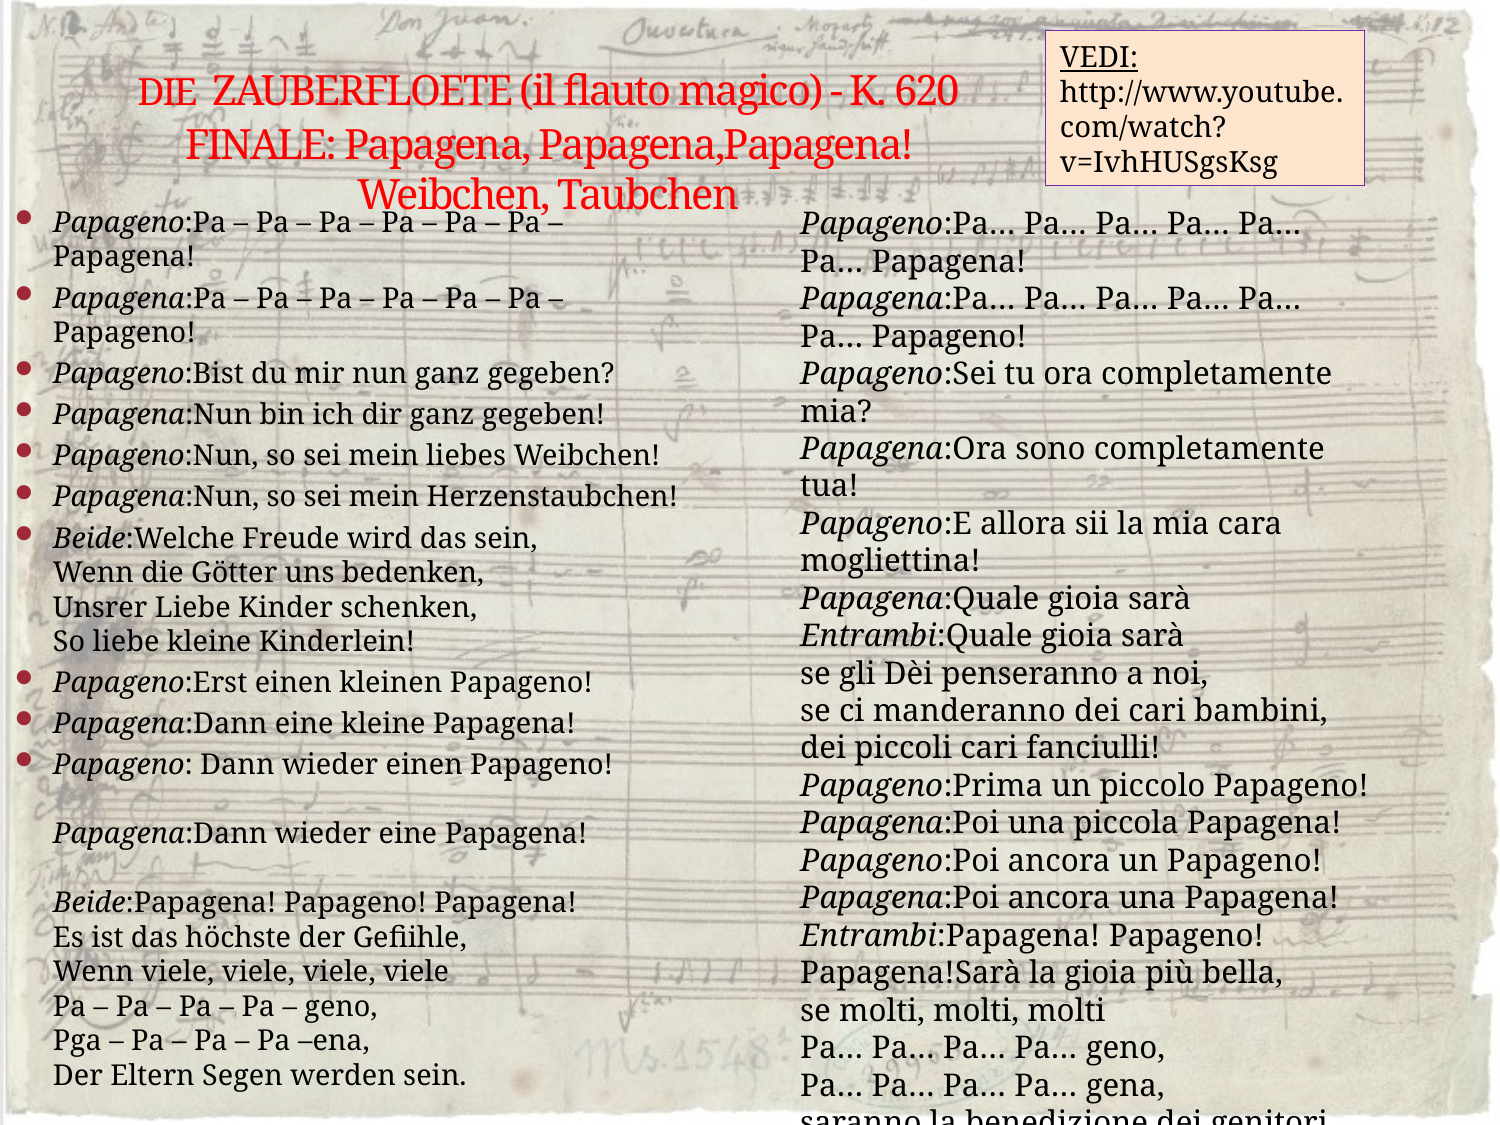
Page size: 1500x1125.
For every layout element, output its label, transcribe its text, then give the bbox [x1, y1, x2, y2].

text_box VEDI: http://www.youtube.com/watch?v=IvhHUSgsKsg [1045, 30, 1365, 186]
title DIE ZAUBERFLOETE (il flauto magico) - K. 620 FINALE: Papagena, Papagena,Papagena! Weibchen, Taubchen [74, 24, 1022, 225]
list Papageno:Pa – Pa – Pa – Pa – Pa – Pa – Papagena! Papagena:Pa – Pa – Pa – Pa – Pa – Pa – Papageno! Papageno:Bist du mir nun ganz gegeben? Papagena:Nun bin ich dir ganz gegeben! Papageno:Nun, so sei mein liebes Weibchen! Papagena:Nun, so sei mein Herzenstaubchen! Beide:Welche Freude wird das sein, Wenn die Götter uns bedenken, Unsrer Liebe Kinder schenken, So liebe kleine Kinderlein! Papageno:Erst einen kleinen Papageno! Papagena:Dann eine kleine Papagena! Papageno: Dann wieder einen Papageno! Papagena:Dann wieder eine Papagena! Beide:Papagena! Papageno! Papagena! Es ist das höchste der Gefiihle, Wenn viele, viele, viele, viele Pa – Pa – Pa – Pa – geno, Pga – Pa – Pa – Pa –ena, Der Eltern Segen werden sein. [0, 196, 703, 1125]
text_box Papageno:Pa… Pa… Pa… Pa… Pa… Pa… Papagena! Papagena:Pa… Pa… Pa… Pa… Pa… Pa… Papageno! Papageno:Sei tu ora completamente mia? Papagena:Ora sono completamente tua! Papageno:E allora sii la mia cara mogliettina! Papagena:Quale gioia sarà Entrambi:Quale gioia sarà se gli Dèi penseranno a noi, se ci manderanno dei cari bambini, dei piccoli cari fanciulli! Papageno:Prima un piccolo Papageno! Papagena:Poi una piccola Papagena! Papageno:Poi ancora un Papageno! Papagena:Poi ancora una Papagena! Entrambi:Papagena! Papageno! Papagena!Sarà la gioia più bella, se molti, molti, molti Pa… Pa… Pa… Pa… geno, Pa… Pa… Pa… Pa… gena, saranno la benedizione dei genitori. [785, 196, 1388, 1125]
